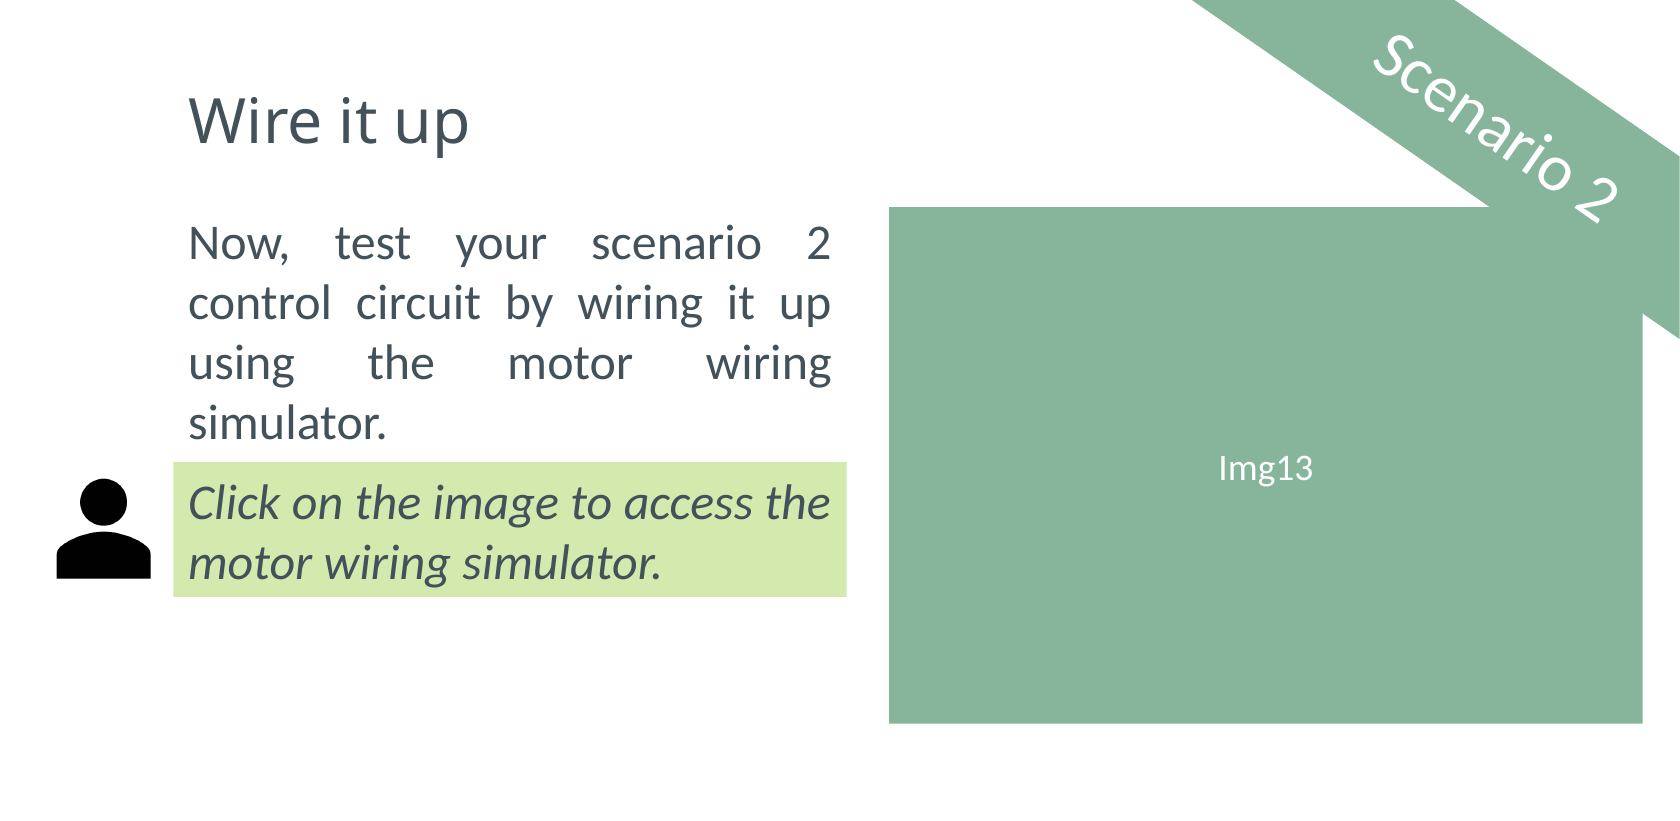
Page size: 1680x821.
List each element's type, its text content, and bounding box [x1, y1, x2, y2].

text_box Click on the image to access the motor wiring simulator. [174, 462, 847, 597]
text_box Img13 [888, 206, 1644, 725]
text_box Now, test your scenario 2 control circuit by wiring it up using the motor wiring simulator. [173, 202, 847, 458]
picture [33, 458, 174, 599]
title Wire it up [173, 43, 1433, 203]
text_box Scenario 2 [1190, 0, 1680, 341]
